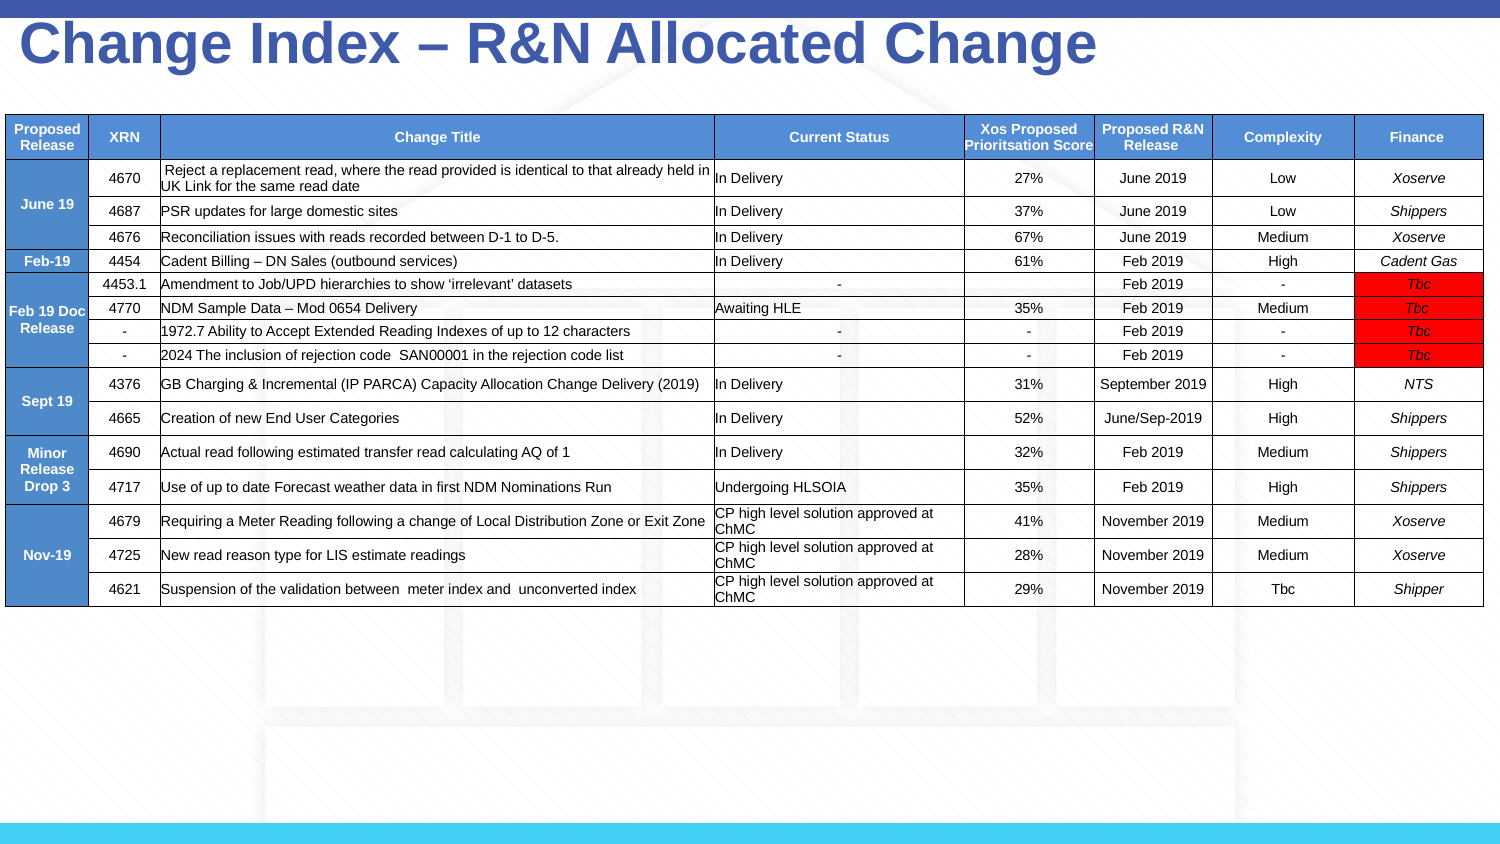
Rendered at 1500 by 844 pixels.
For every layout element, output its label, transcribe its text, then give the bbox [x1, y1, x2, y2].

table_cell Low [1213, 160, 1354, 196]
table_cell 61% [965, 250, 1094, 272]
table_cell Feb 2019 [1095, 470, 1212, 504]
table_cell June 2019 [1095, 160, 1212, 196]
table_cell Feb 2019 [1095, 436, 1212, 469]
table_cell In Delivery [715, 250, 964, 272]
table_cell Use of up to date Forecast weather data in first NDM Nominations Run [161, 470, 714, 504]
table_cell 52% [965, 402, 1094, 435]
table_cell 4676 [89, 226, 160, 249]
table_cell Minor Release Drop 3 [6, 436, 88, 504]
table_cell Shipper [1355, 573, 1483, 606]
table_cell Xoserve [1355, 160, 1483, 196]
table_header Proposed Release [6, 115, 88, 159]
table_cell PSR updates for large domestic sites [161, 197, 714, 225]
table_cell In Delivery [715, 402, 964, 435]
table_header Finance [1355, 115, 1483, 159]
table_cell Tbc [1355, 273, 1483, 296]
table_cell 4670 [89, 160, 160, 196]
table_cell Shippers [1355, 436, 1483, 469]
table_cell 4453.1 [89, 273, 160, 296]
table_header Complexity [1213, 115, 1354, 159]
table_cell Low [1213, 197, 1354, 225]
table_cell High [1213, 402, 1354, 435]
table_cell Tbc [1213, 573, 1354, 606]
table_cell - [715, 273, 964, 296]
table_cell November 2019 [1095, 539, 1212, 572]
table_cell 35% [965, 297, 1094, 319]
table_cell Feb-19 [6, 250, 88, 272]
title Change Index – R&N Allocated Change [4, 0, 1430, 87]
table_cell 32% [965, 436, 1094, 469]
table_cell Feb 19 Doc Release [6, 273, 88, 367]
table_cell NTS [1355, 368, 1483, 401]
table_cell June 2019 [1095, 226, 1212, 249]
table_cell In Delivery [715, 368, 964, 401]
table_cell Feb 2019 [1095, 273, 1212, 296]
table_cell June 19 [6, 160, 88, 249]
table_cell 2024 The inclusion of rejection code SAN00001 in the rejection code list [161, 344, 714, 367]
table_cell Tbc [1355, 297, 1483, 319]
table_cell Xoserve [1355, 539, 1483, 572]
table_cell 4376 [89, 368, 160, 401]
table_cell In Delivery [715, 160, 964, 196]
table_cell - [965, 320, 1094, 343]
table_header XRN [89, 115, 160, 159]
table_cell Medium [1213, 436, 1354, 469]
table_cell 4770 [89, 297, 160, 319]
table_cell 4679 [89, 505, 160, 538]
table_cell Actual read following estimated transfer read calculating AQ of 1 [161, 436, 714, 469]
table_cell High [1213, 470, 1354, 504]
table_cell Medium [1213, 539, 1354, 572]
table_header Xos Proposed Prioritsation Score [965, 115, 1094, 159]
table_cell New read reason type for LIS estimate readings [161, 539, 714, 572]
table_cell Shippers [1355, 402, 1483, 435]
table_cell Xoserve [1355, 226, 1483, 249]
table_cell Awaiting HLE [715, 297, 964, 319]
table_cell Tbc [1355, 344, 1483, 367]
table_cell Medium [1213, 226, 1354, 249]
table_cell High [1213, 368, 1354, 401]
table_cell 4717 [89, 470, 160, 504]
table_cell 28% [965, 539, 1094, 572]
table_cell Tbc [1355, 320, 1483, 343]
table_cell 4665 [89, 402, 160, 435]
table_cell Sept 19 [6, 368, 88, 435]
table_cell September 2019 [1095, 368, 1212, 401]
table_cell Medium [1213, 505, 1354, 538]
table_cell Medium [1213, 297, 1354, 319]
table_cell - [715, 344, 964, 367]
table_cell Shippers [1355, 470, 1483, 504]
table_cell - [1213, 344, 1354, 367]
table_header Change Title [161, 115, 714, 159]
table_cell 4621 [89, 573, 160, 606]
table_cell Feb 2019 [1095, 297, 1212, 319]
table_cell GB Charging & Incremental (IP PARCA) Capacity Allocation Change Delivery (2019) [161, 368, 714, 401]
table_cell June 2019 [1095, 197, 1212, 225]
table_cell 4687 [89, 197, 160, 225]
table_cell 67% [965, 226, 1094, 249]
table_cell - [965, 344, 1094, 367]
table_cell 37% [965, 197, 1094, 225]
table_cell Reconciliation issues with reads recorded between D-1 to D-5. [161, 226, 714, 249]
table_cell [965, 273, 1094, 296]
table_cell Suspension of the validation between meter index and unconverted index [161, 573, 714, 606]
table_cell 4690 [89, 436, 160, 469]
table_cell 29% [965, 573, 1094, 606]
table_cell NDM Sample Data – Mod 0654 Delivery [161, 297, 714, 319]
table_cell - [89, 344, 160, 367]
table_header Current Status [715, 115, 964, 159]
table_cell CP high level solution approved at ChMC [715, 573, 964, 606]
table_cell Feb 2019 [1095, 250, 1212, 272]
table_cell Cadent Gas [1355, 250, 1483, 272]
table_cell CP high level solution approved at ChMC [715, 505, 964, 538]
table_cell Feb 2019 [1095, 344, 1212, 367]
table_cell Xoserve [1355, 505, 1483, 538]
table_cell 4454 [89, 250, 160, 272]
table_header Proposed R&N Release [1095, 115, 1212, 159]
table_cell - [1213, 320, 1354, 343]
picture [0, 0, 1500, 844]
table_cell Creation of new End User Categories [161, 402, 714, 435]
table_cell - [1213, 273, 1354, 296]
table_cell Undergoing HLSOIA [715, 470, 964, 504]
table_cell Requiring a Meter Reading following a change of Local Distribution Zone or Exit Zone [161, 505, 714, 538]
table_cell 1972.7 Ability to Accept Extended Reading Indexes of up to 12 characters [161, 320, 714, 343]
table_cell In Delivery [715, 226, 964, 249]
table_cell Shippers [1355, 197, 1483, 225]
table_cell Cadent Billing – DN Sales (outbound services) [161, 250, 714, 272]
table_cell High [1213, 250, 1354, 272]
table_cell CP high level solution approved at ChMC [715, 539, 964, 572]
table_cell In Delivery [715, 436, 964, 469]
table_cell November 2019 [1095, 505, 1212, 538]
table_cell Reject a replacement read, where the read provided is identical to that already held in UK Link for the same read date [161, 160, 714, 196]
table_cell November 2019 [1095, 573, 1212, 606]
table_cell June/Sep-2019 [1095, 402, 1212, 435]
table_cell 27% [965, 160, 1094, 196]
table_cell Nov-19 [6, 505, 88, 606]
table_cell 35% [965, 470, 1094, 504]
table_cell In Delivery [715, 197, 964, 225]
table_cell 41% [965, 505, 1094, 538]
table_cell - [89, 320, 160, 343]
table_cell Amendment to Job/UPD hierarchies to show ‘irrelevant’ datasets [161, 273, 714, 296]
table_cell 4725 [89, 539, 160, 572]
table_cell - [715, 320, 964, 343]
table_cell Feb 2019 [1095, 320, 1212, 343]
table_cell 31% [965, 368, 1094, 401]
